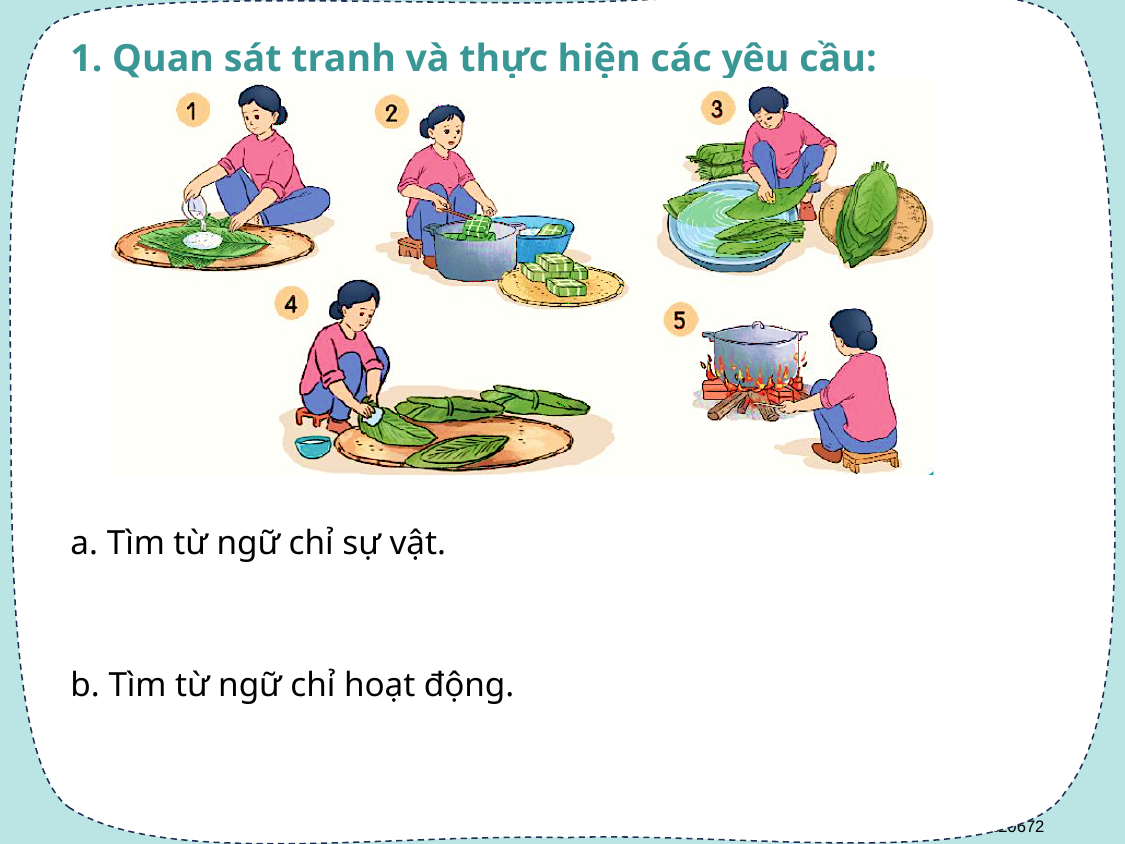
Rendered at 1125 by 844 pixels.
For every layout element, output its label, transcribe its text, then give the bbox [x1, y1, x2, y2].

text_box 1. Quan sát tranh và thực hiện các yêu cầu: [55, 4, 1070, 87]
text_box a. Tìm từ ngữ chỉ sự vật. [55, 493, 1024, 569]
text_box b. Tìm từ ngữ chỉ hoạt động. [55, 636, 1024, 711]
picture [110, 78, 934, 475]
